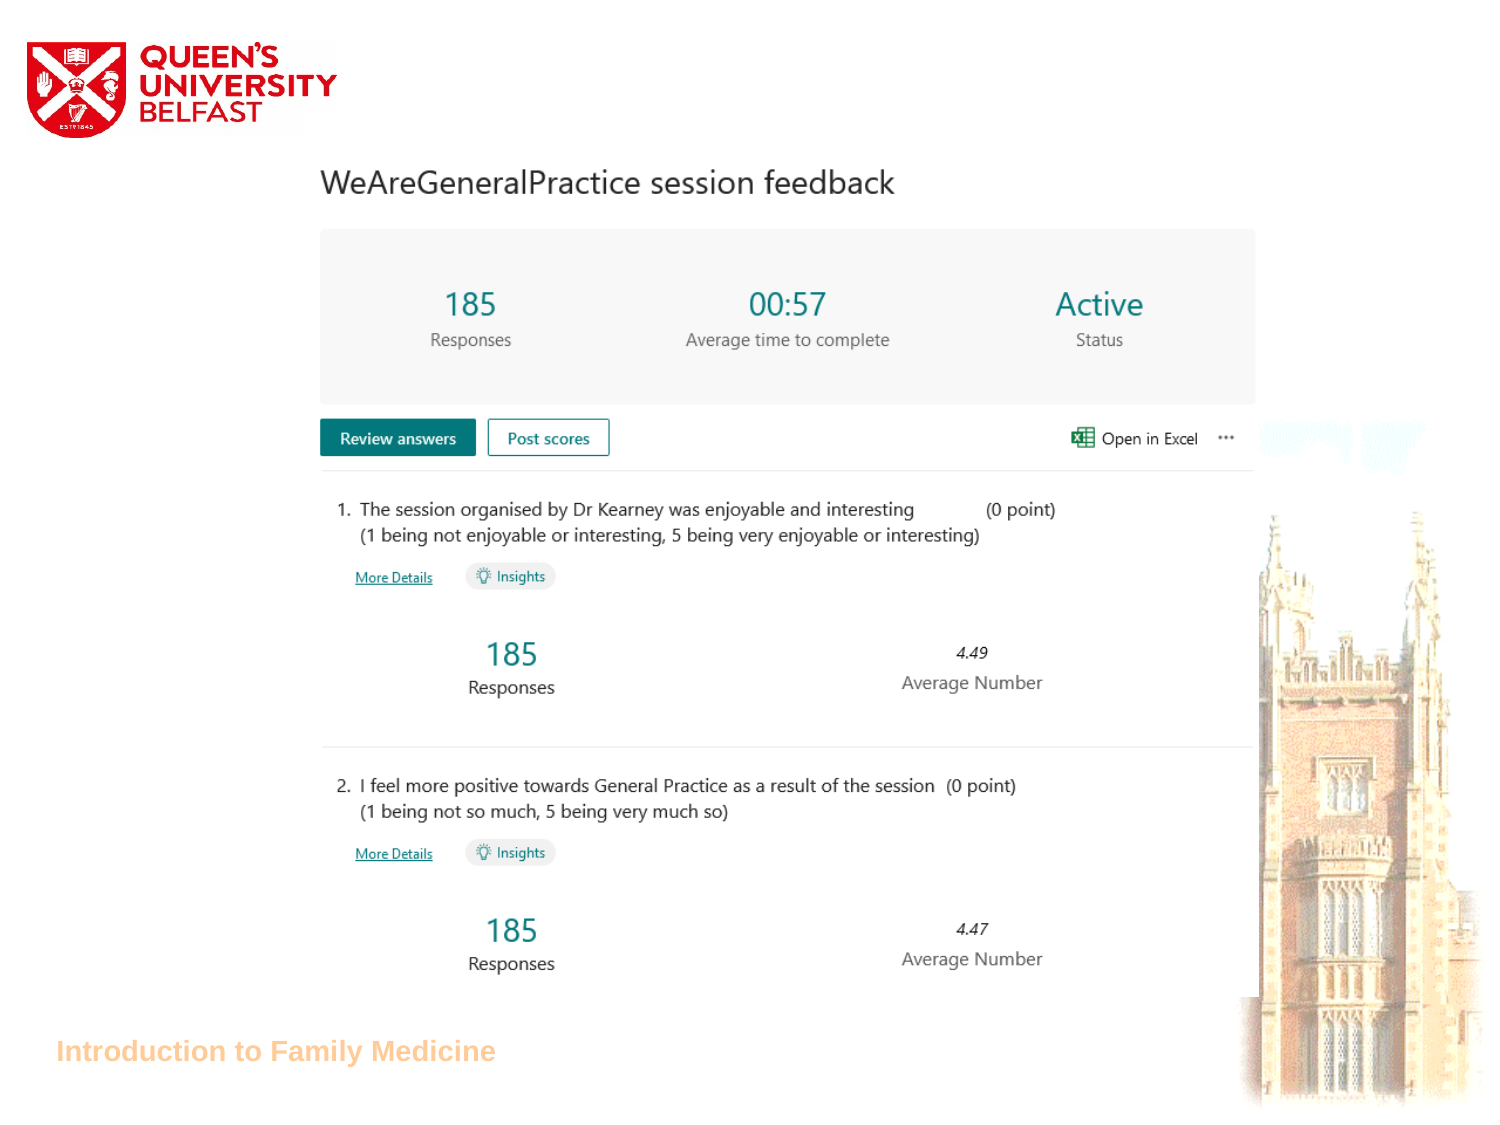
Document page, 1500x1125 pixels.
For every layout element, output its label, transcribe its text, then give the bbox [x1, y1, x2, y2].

picture [27, 42, 1260, 997]
table_cell ? [1223, 387, 1500, 1125]
slide_number Introduction to Family Medicine [41, 1024, 538, 1103]
